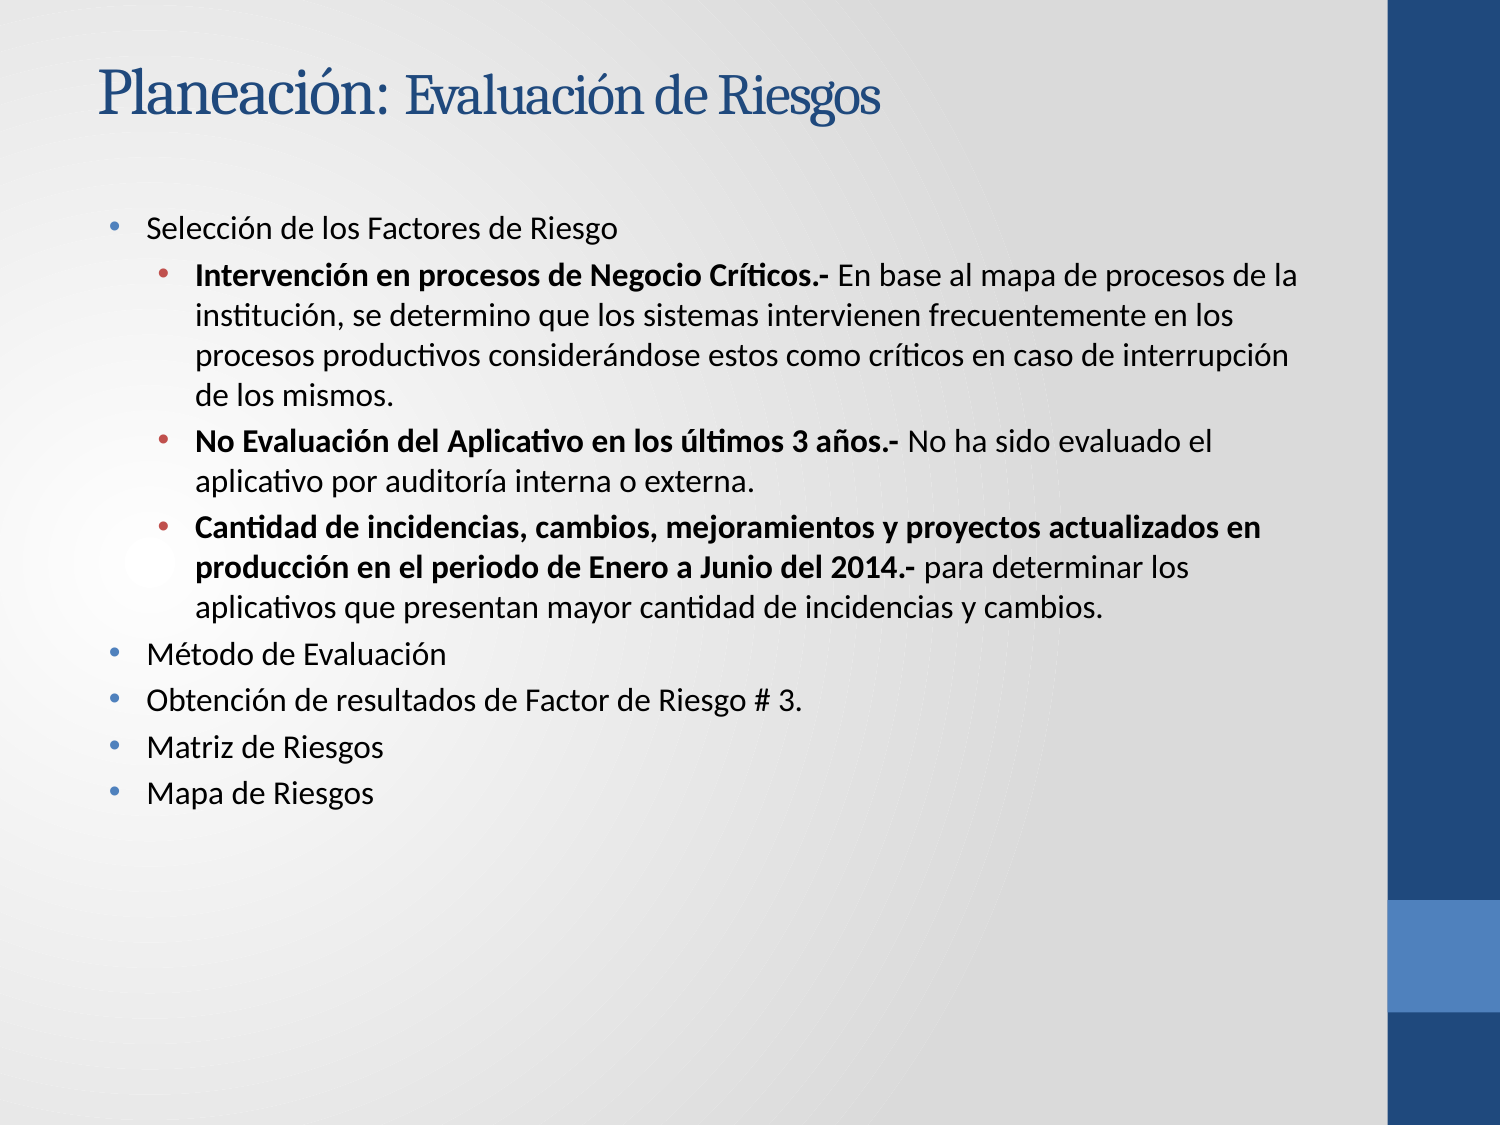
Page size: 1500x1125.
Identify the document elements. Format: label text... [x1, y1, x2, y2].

title Planeación: Evaluación de Riesgos [82, 35, 1325, 141]
list Selección de los Factores de Riesgo Intervención en procesos de Negocio Críticos.- En base al mapa de procesos de la institución, se determino que los sistemas intervienen frecuentemente en los procesos productivos considerándose estos como críticos en caso de interrupción de los mismos. No Evaluación del Aplicativo en los últimos 3 años.- No ha sido evaluado el aplicativo por auditoría interna o externa. Cantidad de incidencias, cambios, mejoramientos y proyectos actualizados en producción en el periodo de Enero a Junio del 2014.- para determinar los aplicativos que presentan mayor cantidad de incidencias y cambios. Método de Evaluación Obtención de resultados de Factor de Riesgo # 3. Matriz de Riesgos Mapa de Riesgos [75, 199, 1325, 987]
